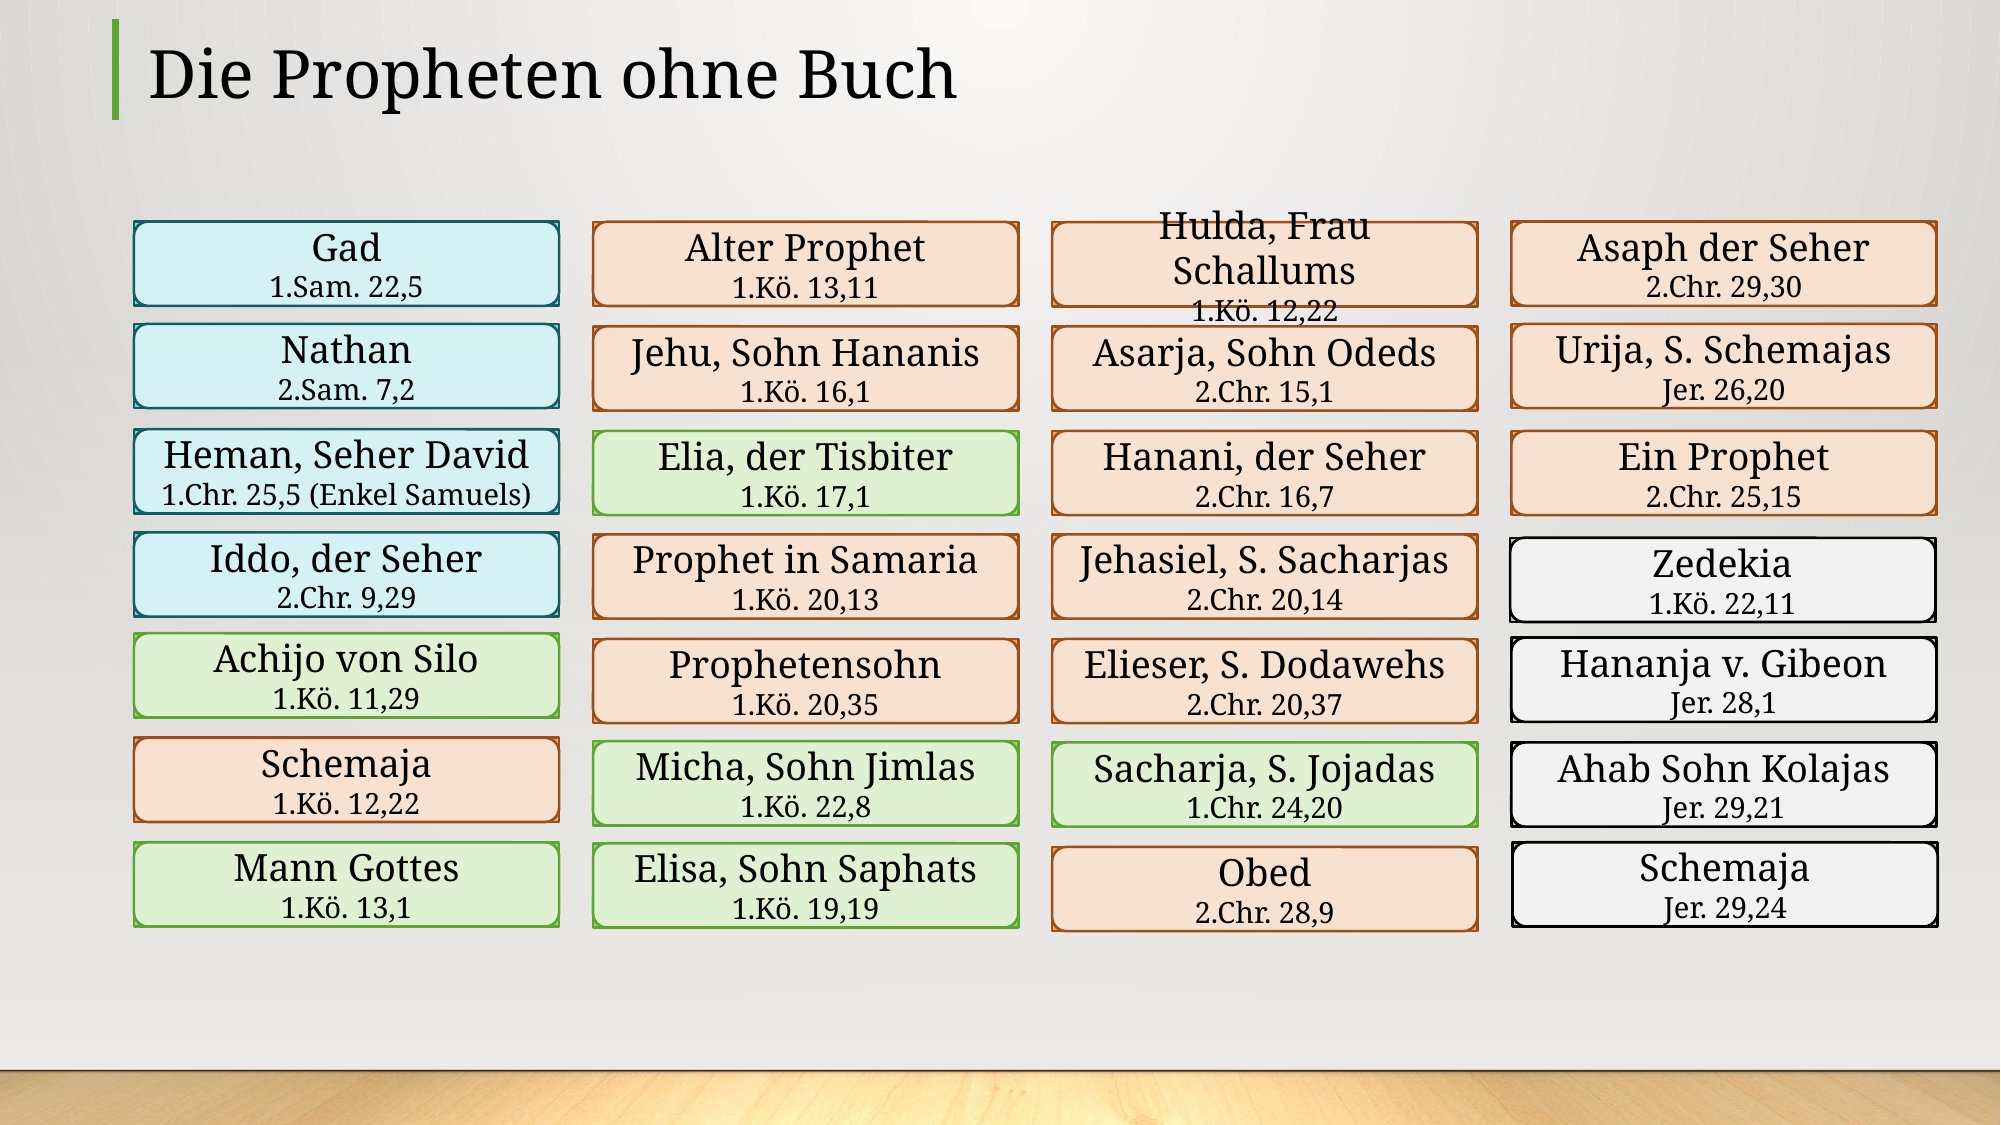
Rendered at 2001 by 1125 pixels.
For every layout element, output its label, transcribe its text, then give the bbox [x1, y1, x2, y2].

text_box [1928, 537, 1937, 547]
text_box [1510, 430, 1519, 439]
text_box [1469, 325, 1479, 336]
text_box [551, 531, 560, 540]
text_box [1051, 403, 1061, 412]
text_box [1011, 714, 1020, 724]
text_box [1470, 846, 1479, 856]
text_box [592, 638, 600, 647]
text_box [133, 632, 142, 641]
text_box [1928, 613, 1937, 623]
text_box [1470, 506, 1479, 516]
text_box [551, 428, 560, 437]
text_box [551, 632, 560, 641]
text_box [1051, 221, 1060, 230]
text_box Zedekia 1.Kö. 22,11 [1508, 536, 1937, 624]
text_box [1929, 399, 1938, 409]
picture [0, 1070, 2000, 1125]
text_box [1470, 638, 1479, 648]
text_box [133, 710, 143, 719]
text_box [1928, 818, 1938, 828]
title Die Propheten ohne Buch [133, 18, 1871, 121]
text_box Hananja v. Gibeon Jer. 28,1 [1509, 636, 1938, 724]
text_box Achijo von Silo 1.Kö. 11,29 [132, 631, 561, 719]
text_box [592, 430, 600, 439]
text_box [592, 740, 601, 749]
text_box Jehasiel, S. Sacharjas 2.Chr. 20,14 [1050, 533, 1479, 620]
text_box [1011, 297, 1020, 307]
text_box [1510, 400, 1519, 409]
text_box [1469, 533, 1479, 544]
text_box [1051, 741, 1061, 751]
text_box [1469, 817, 1479, 828]
text_box Hulda, Frau Schallums 1.Kö. 12,22 [1050, 220, 1479, 308]
text_box Prophetensohn 1.Kö. 20,35 [591, 637, 1020, 725]
text_box [1010, 609, 1020, 620]
text_box [1051, 715, 1059, 724]
text_box [1010, 842, 1020, 853]
text_box Prophet in Samaria 1.Kö. 20,13 [591, 533, 1020, 620]
text_box [552, 323, 560, 331]
text_box [1510, 741, 1520, 751]
text_box [1051, 819, 1061, 828]
text_box [1510, 636, 1521, 646]
text_box Micha, Sohn Jimlas 1.Kö. 22,8 [591, 739, 1020, 827]
text_box [1929, 713, 1938, 723]
text_box [1509, 614, 1518, 623]
text_box [1051, 507, 1060, 516]
text_box [1051, 923, 1059, 932]
text_box [133, 919, 143, 928]
text_box [550, 710, 560, 719]
text_box [592, 298, 601, 307]
text_box Asarja, Sohn Odeds 2.Chr. 15,1 [1050, 324, 1479, 412]
text_box [1009, 918, 1020, 929]
text_box Gad 1.Sam. 22,5 [132, 220, 561, 308]
text_box [1929, 506, 1938, 516]
text_box [1010, 325, 1020, 336]
text_box [551, 841, 560, 850]
text_box [592, 715, 600, 724]
text_box [133, 841, 142, 850]
text_box [1010, 401, 1020, 412]
text_box [1051, 533, 1061, 542]
text_box Hanani, der Seher 2.Chr. 16,7 [1050, 429, 1479, 517]
text_box [1011, 506, 1020, 516]
text_box [1928, 297, 1938, 307]
text_box [133, 736, 143, 745]
text_box [1929, 430, 1938, 440]
text_box [1051, 298, 1061, 308]
text_box Ein Prophet 2.Chr. 25,15 [1509, 429, 1938, 517]
text_box [1468, 297, 1479, 308]
text_box [1051, 846, 1060, 855]
text_box Ahab Sohn Kolajas Jer. 29,21 [1509, 741, 1938, 828]
text_box Iddo, der Seher 2.Chr. 9,29 [132, 531, 561, 618]
text_box [1928, 741, 1938, 751]
text_box [592, 611, 602, 620]
text_box [133, 815, 142, 823]
text_box Elisa, Sohn Saphats 1.Kö. 19,19 [591, 841, 1020, 929]
text_box [1927, 220, 1938, 230]
text_box [551, 298, 560, 307]
text_box [1051, 325, 1061, 334]
text_box [1010, 740, 1020, 751]
text_box [1510, 323, 1519, 332]
text_box [1927, 636, 1938, 646]
text_box [1470, 430, 1479, 440]
text_box [1509, 537, 1517, 546]
text_box [1010, 533, 1020, 544]
text_box [551, 815, 560, 823]
text_box [1469, 609, 1479, 620]
text_box Alter Prophet 1.Kö. 13,11 [591, 220, 1020, 308]
text_box Schemaja Jer. 29,24 [1511, 840, 1940, 928]
text_box [550, 736, 560, 745]
text_box [1929, 841, 1939, 851]
text_box [592, 818, 602, 827]
text_box [133, 609, 143, 618]
text_box [550, 609, 560, 618]
text_box [1469, 221, 1479, 231]
text_box [592, 842, 601, 851]
text_box [592, 533, 602, 542]
text_box [1511, 841, 1521, 851]
text_box [133, 323, 141, 331]
text_box Elieser, S. Dodawehs 2.Chr. 20,37 [1050, 637, 1479, 725]
text_box [1009, 816, 1020, 827]
text_box [1929, 323, 1938, 333]
text_box [592, 221, 600, 230]
text_box [1051, 611, 1061, 620]
text_box [550, 220, 560, 229]
text_box [1470, 922, 1479, 932]
text_box [592, 403, 602, 412]
text_box [1011, 430, 1020, 440]
text_box Schemaja 1.Kö. 12,22 [132, 736, 561, 824]
text_box [1469, 401, 1479, 412]
text_box Urija, S. Schemajas Jer. 26,20 [1509, 322, 1938, 410]
text_box [1469, 741, 1479, 752]
text_box [1051, 638, 1060, 647]
text_box [1510, 714, 1519, 723]
text_box [1929, 918, 1939, 928]
text_box [133, 531, 142, 540]
text_box [133, 298, 142, 307]
text_box [133, 220, 143, 229]
text_box Elia, der Tisbiter 1.Kö. 17,1 [591, 429, 1020, 517]
text_box [550, 506, 560, 515]
text_box [552, 401, 560, 409]
text_box [1011, 221, 1020, 231]
text_box [550, 919, 560, 928]
text_box [1470, 714, 1479, 724]
text_box [1510, 220, 1520, 230]
text_box [1510, 297, 1519, 307]
text_box [1051, 430, 1059, 439]
text_box Nathan 2.Sam. 7,2 [132, 322, 561, 410]
text_box [133, 401, 141, 409]
text_box Asaph der Seher 2.Chr. 29,30 [1509, 220, 1938, 308]
text_box [133, 506, 143, 515]
text_box [1011, 638, 1020, 648]
text_box [1511, 918, 1521, 928]
text_box [592, 507, 601, 516]
text_box [592, 325, 601, 334]
text_box [1510, 818, 1520, 828]
text_box Sacharja, S. Jojadas 1.Chr. 24,20 [1050, 741, 1479, 828]
text_box [133, 428, 142, 437]
text_box Obed 2.Chr. 28,9 [1050, 845, 1479, 933]
text_box [592, 920, 602, 929]
text_box Mann Gottes 1.Kö. 13,1 [132, 840, 561, 928]
text_box Heman, Seher David 1.Chr. 25,5 (Enkel Samuels) [132, 427, 561, 515]
text_box Jehu, Sohn Hananis 1.Kö. 16,1 [591, 324, 1020, 412]
text_box [1510, 507, 1519, 516]
